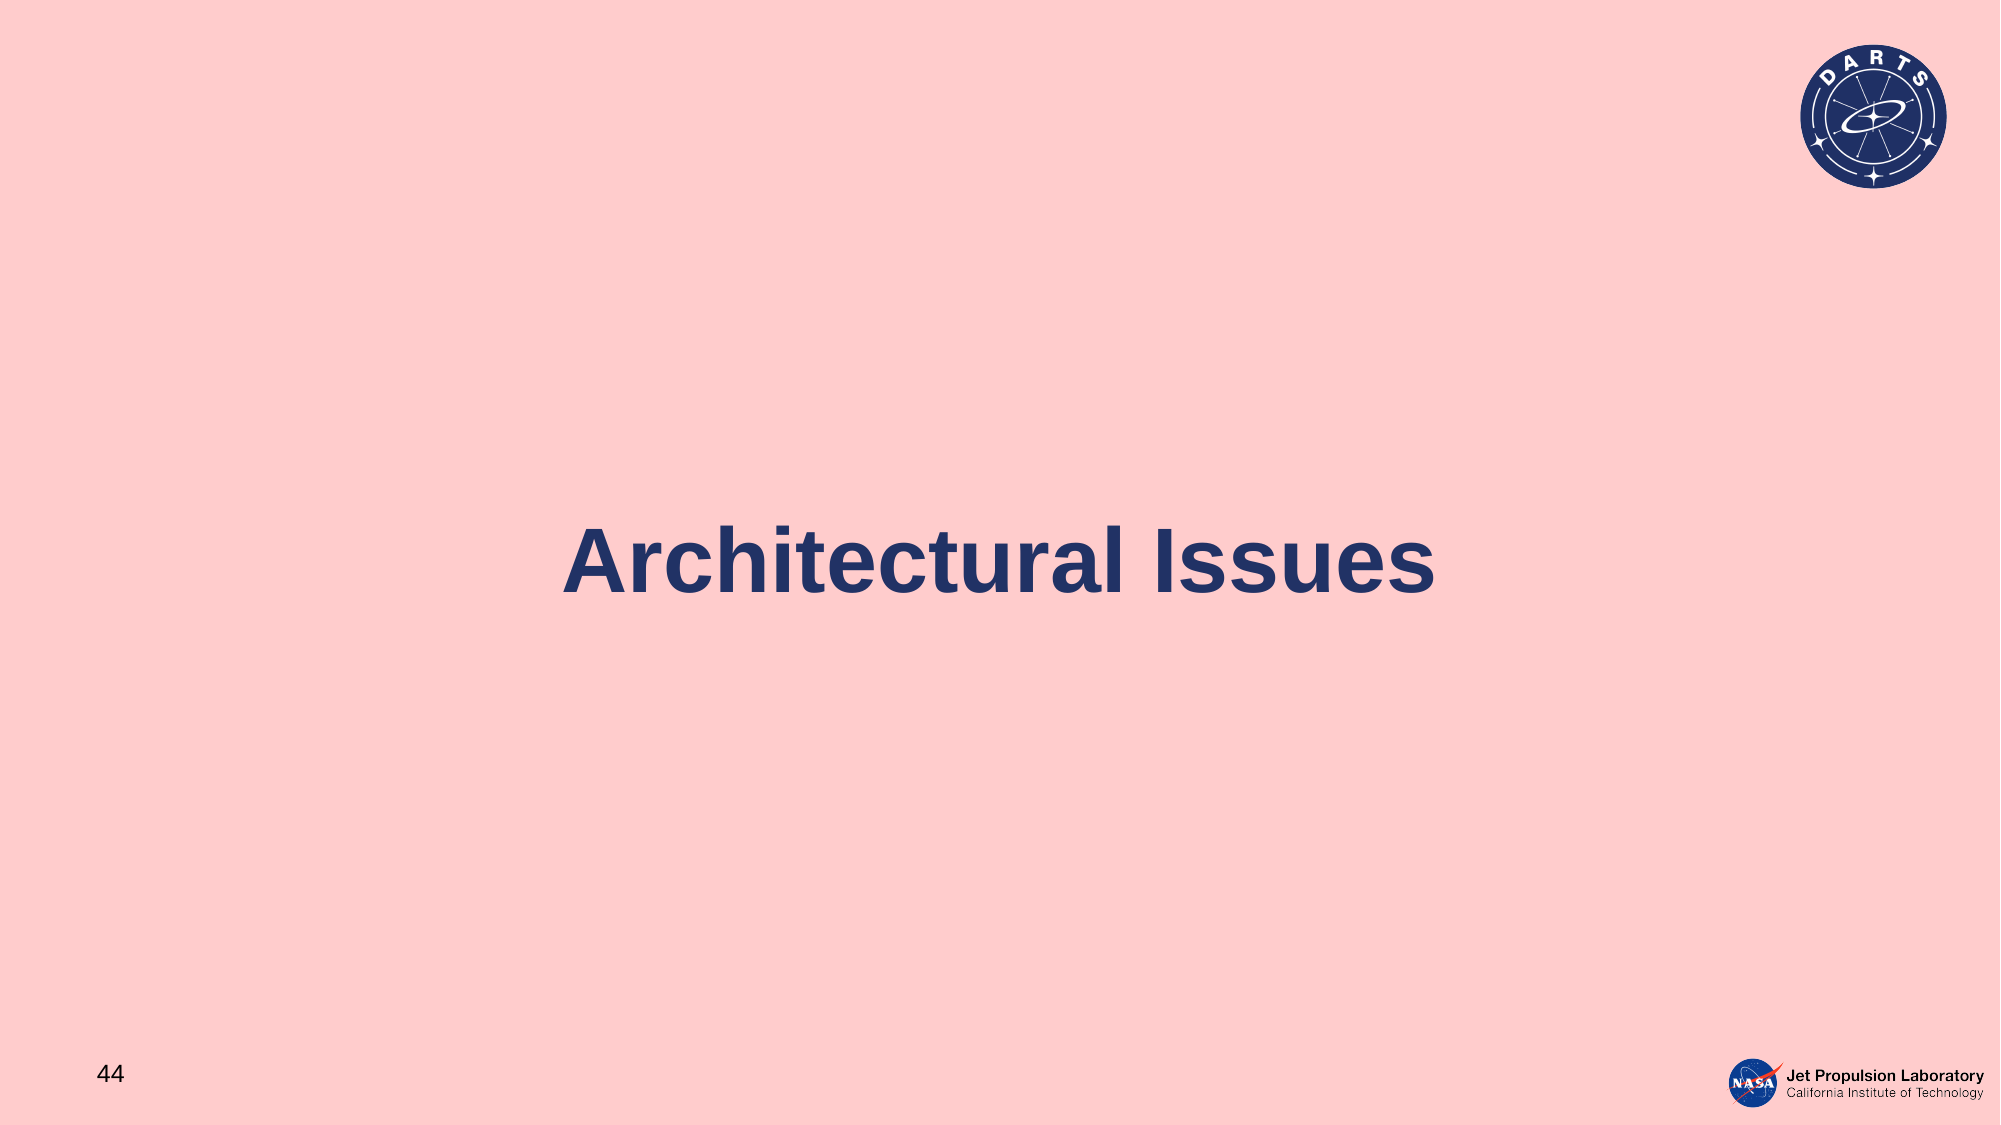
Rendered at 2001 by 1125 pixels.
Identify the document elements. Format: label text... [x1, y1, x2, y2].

slide_number 44 [81, 1042, 532, 1103]
picture [1710, 1042, 2000, 1124]
title Architectural Issues [137, 490, 1863, 635]
picture [1796, 41, 1951, 192]
